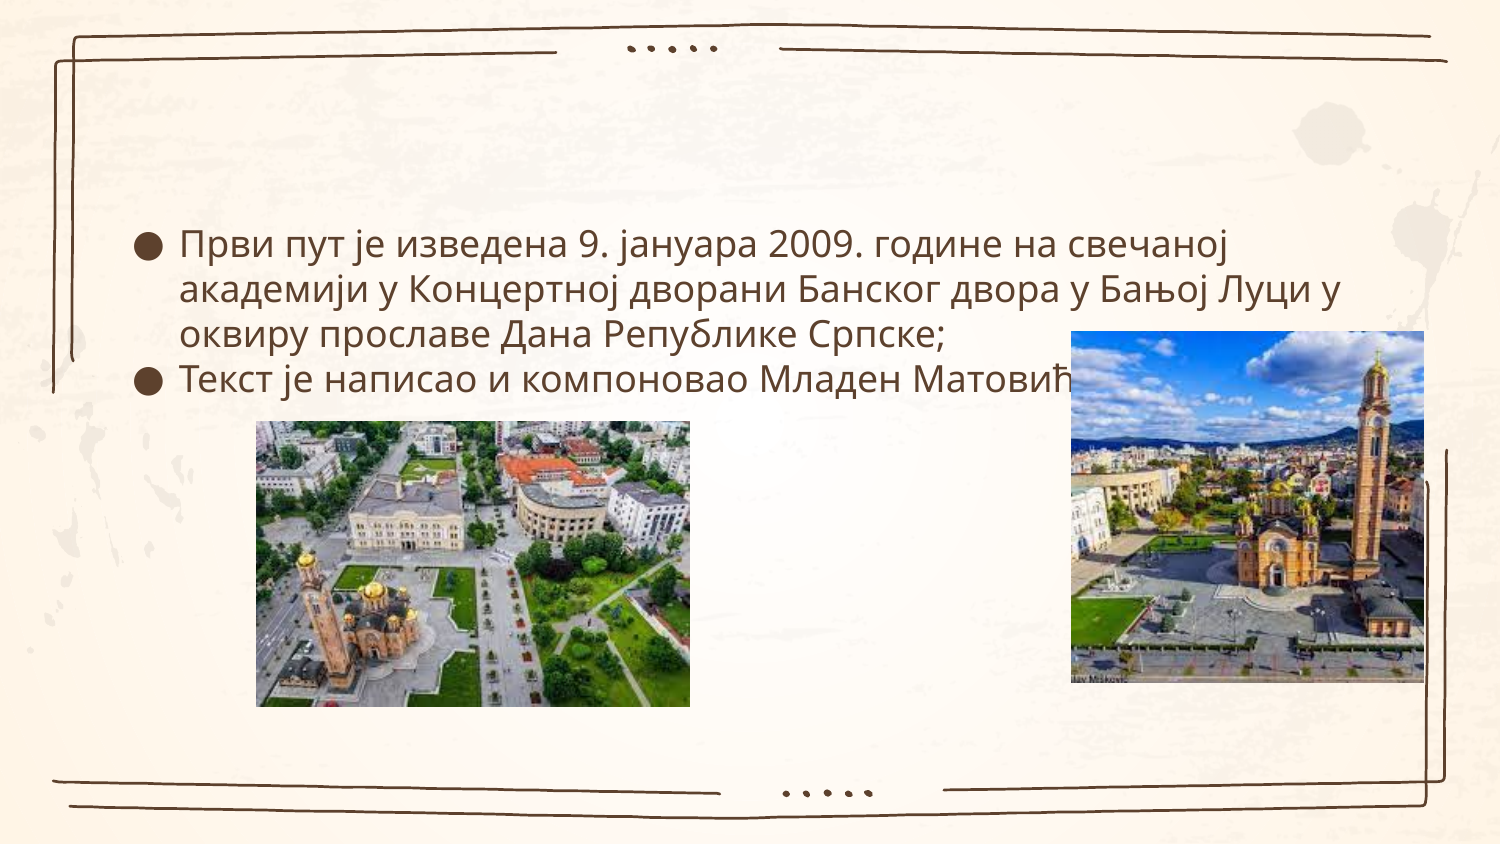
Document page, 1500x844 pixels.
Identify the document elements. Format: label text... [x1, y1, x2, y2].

picture [0, 0, 1500, 844]
list Први пут је изведена 9. јануара 2009. године на свечаној академији у Концертној дворани Банског двора у Бањој Луци у оквиру прославе Дана Републике Српске; Текст је написао и компоновао Младен Матовић. [116, 204, 1383, 756]
